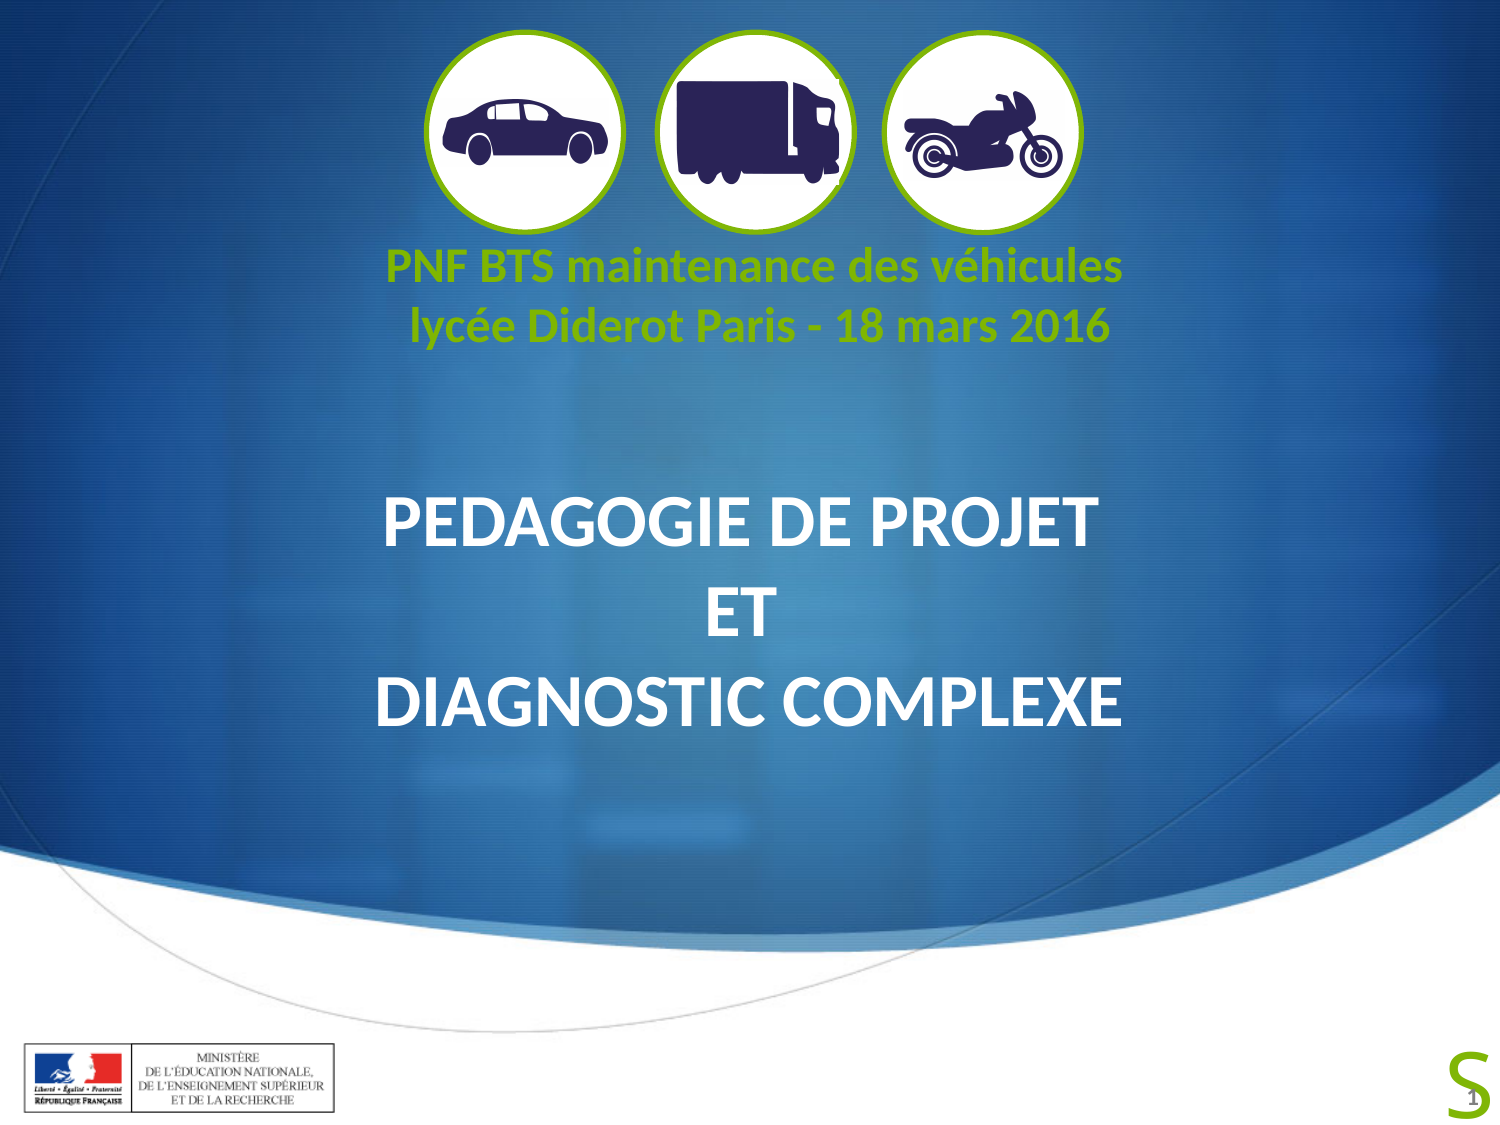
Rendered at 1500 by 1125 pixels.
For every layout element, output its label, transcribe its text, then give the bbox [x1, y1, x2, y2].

picture [0, 0, 1500, 1125]
title PEDAGOGIE DE PROJET ET DIAGNOSTIC COMPLEXE [75, 471, 1425, 658]
